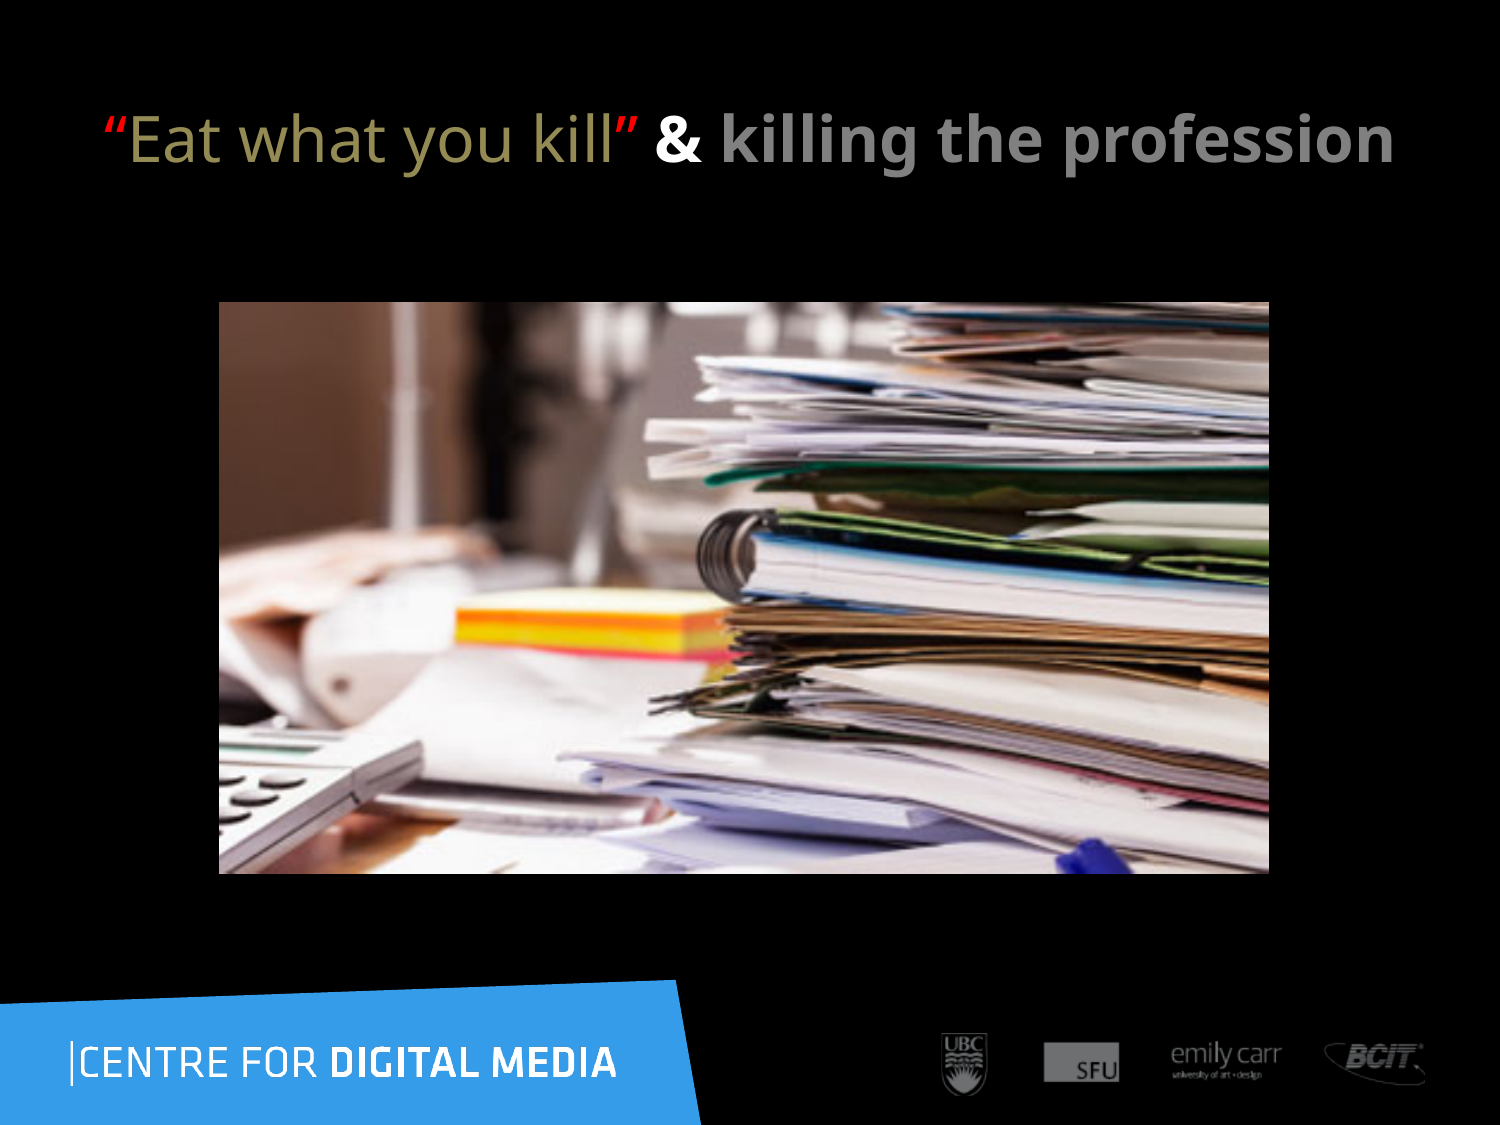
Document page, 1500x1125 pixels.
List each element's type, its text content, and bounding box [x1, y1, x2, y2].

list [219, 302, 1269, 875]
title “Eat what you kill” & killing the profession [75, 53, 1425, 221]
